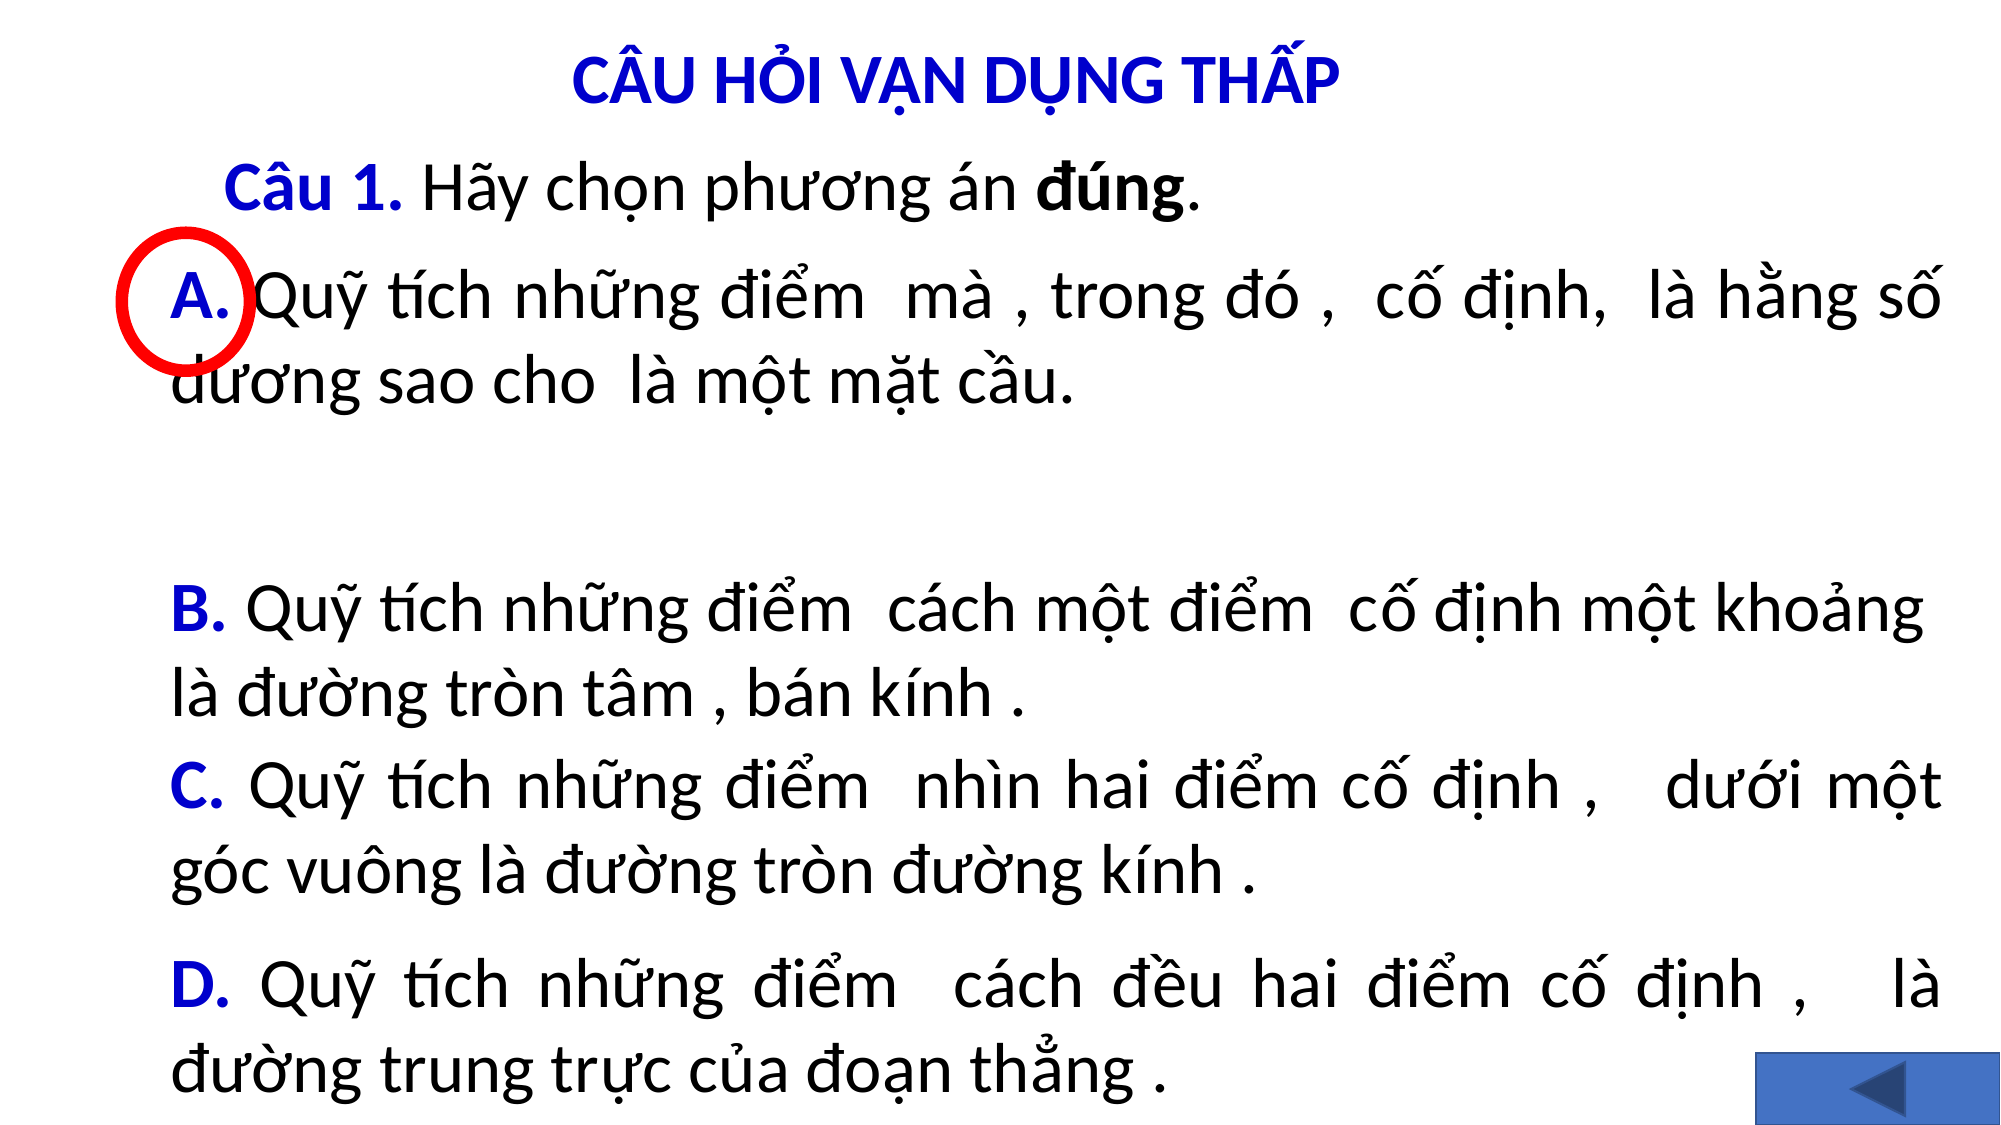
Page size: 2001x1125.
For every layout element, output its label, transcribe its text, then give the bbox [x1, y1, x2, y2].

text_box [1755, 1052, 2000, 1125]
text_box [120, 231, 251, 372]
text_box Câu 1. Hãy chọn phương án đúng. [209, 131, 1219, 232]
text_box CÂU HỎI VẬN DỤNG THẤP [557, 25, 1358, 126]
